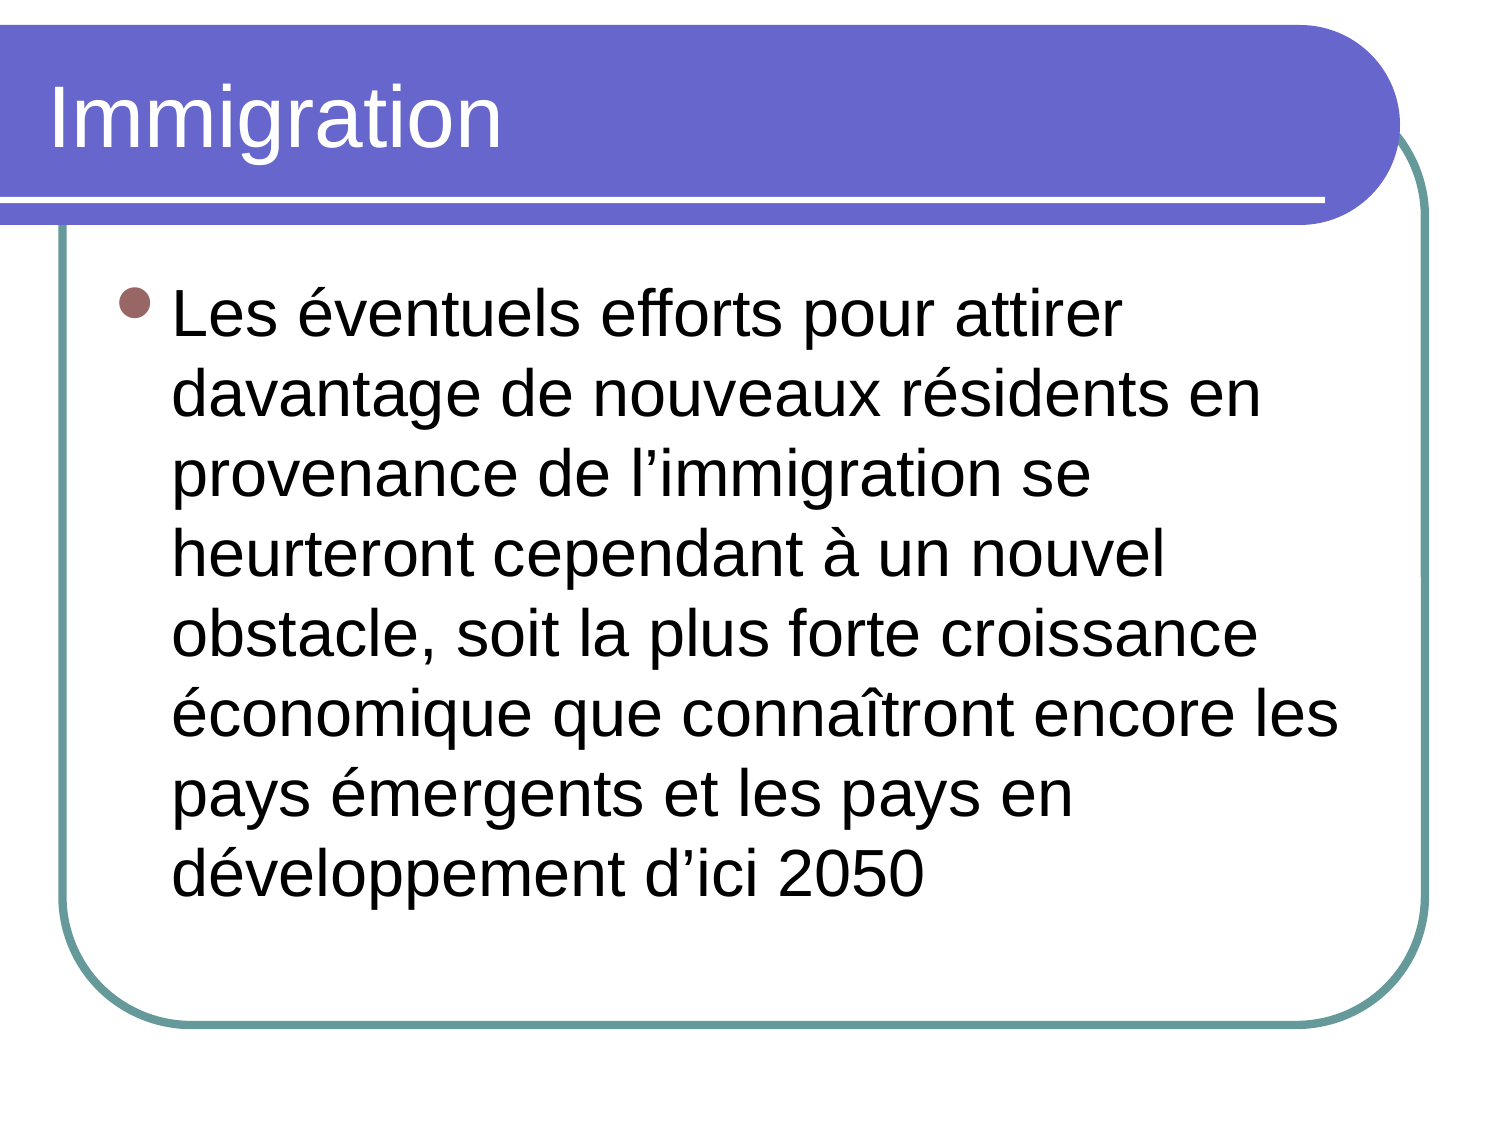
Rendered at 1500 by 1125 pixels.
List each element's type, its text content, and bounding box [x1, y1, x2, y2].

list Les éventuels efforts pour attirer davantage de nouveaux résidents en provenance de l’immigration se heurteront cependant à un nouvel obstacle, soit la plus forte croissance économique que connaîtront encore les pays émergents et les pays en développement d’ici 2050 [99, 262, 1401, 988]
title Immigration [31, 37, 1348, 188]
